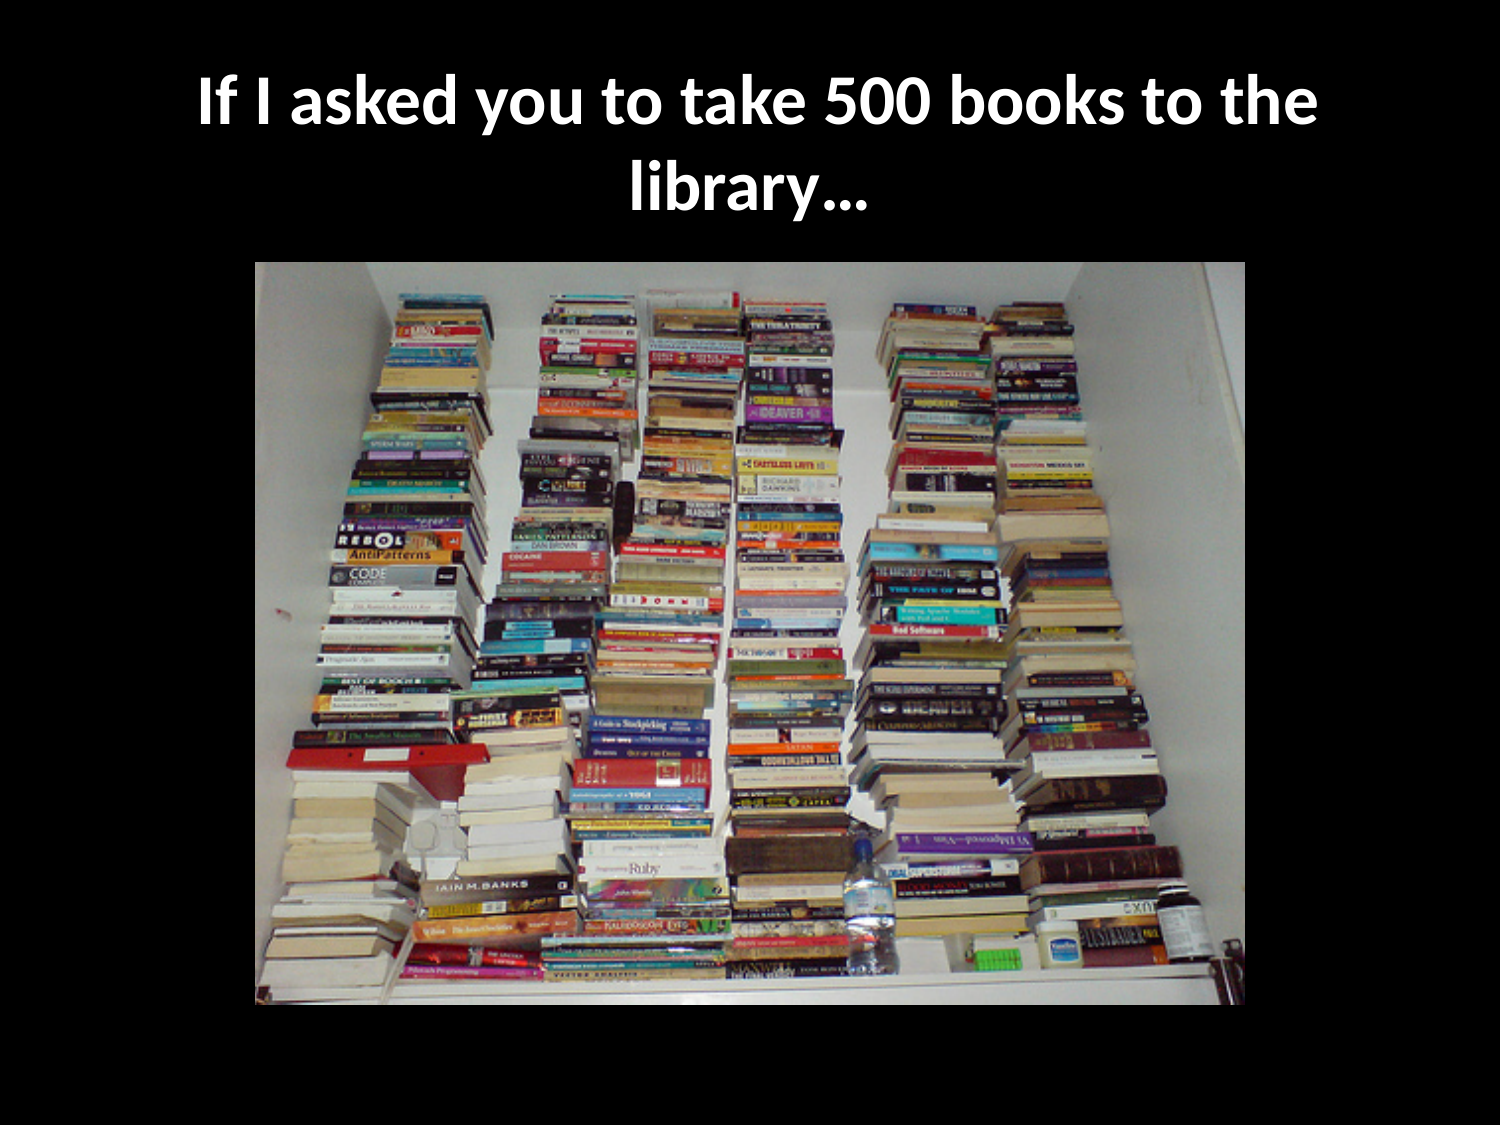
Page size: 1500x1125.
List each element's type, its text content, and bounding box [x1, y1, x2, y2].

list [254, 262, 1246, 1006]
title IIf I asked you to take 500 books to the library… [75, 45, 1425, 233]
